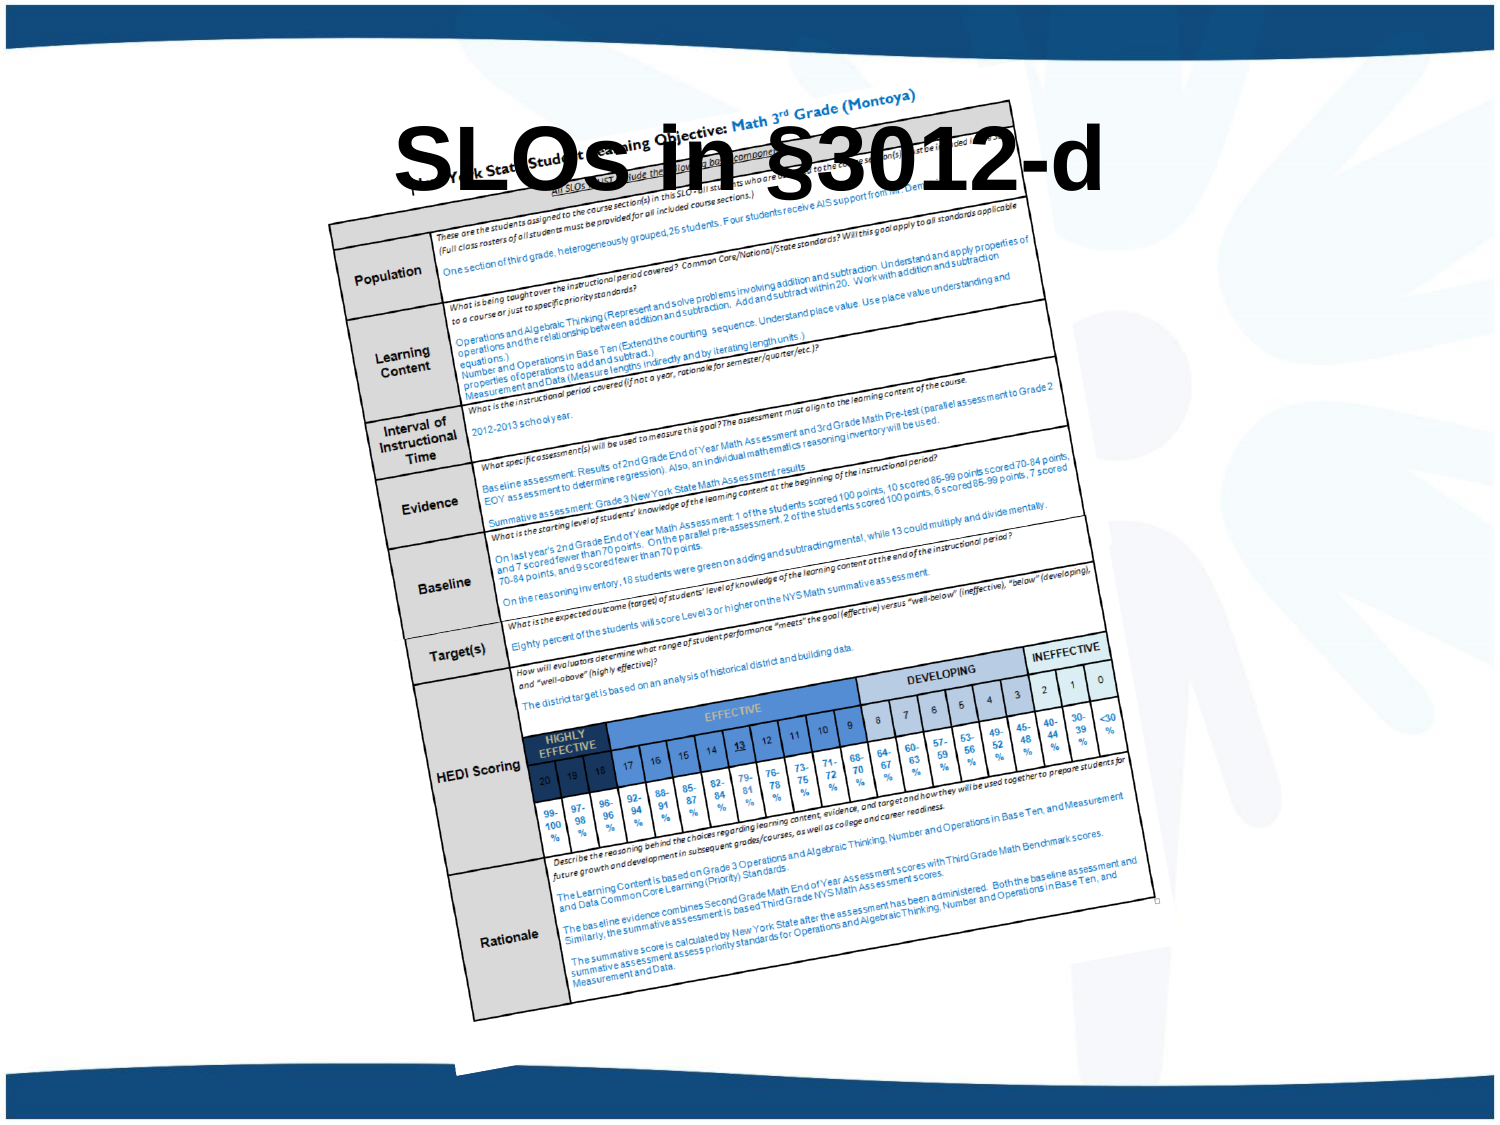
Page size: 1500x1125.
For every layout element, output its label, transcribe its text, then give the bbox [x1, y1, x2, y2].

title SLOs in §3012-d [75, 59, 1425, 248]
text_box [369, 118, 1111, 1018]
picture [0, 0, 1500, 1125]
